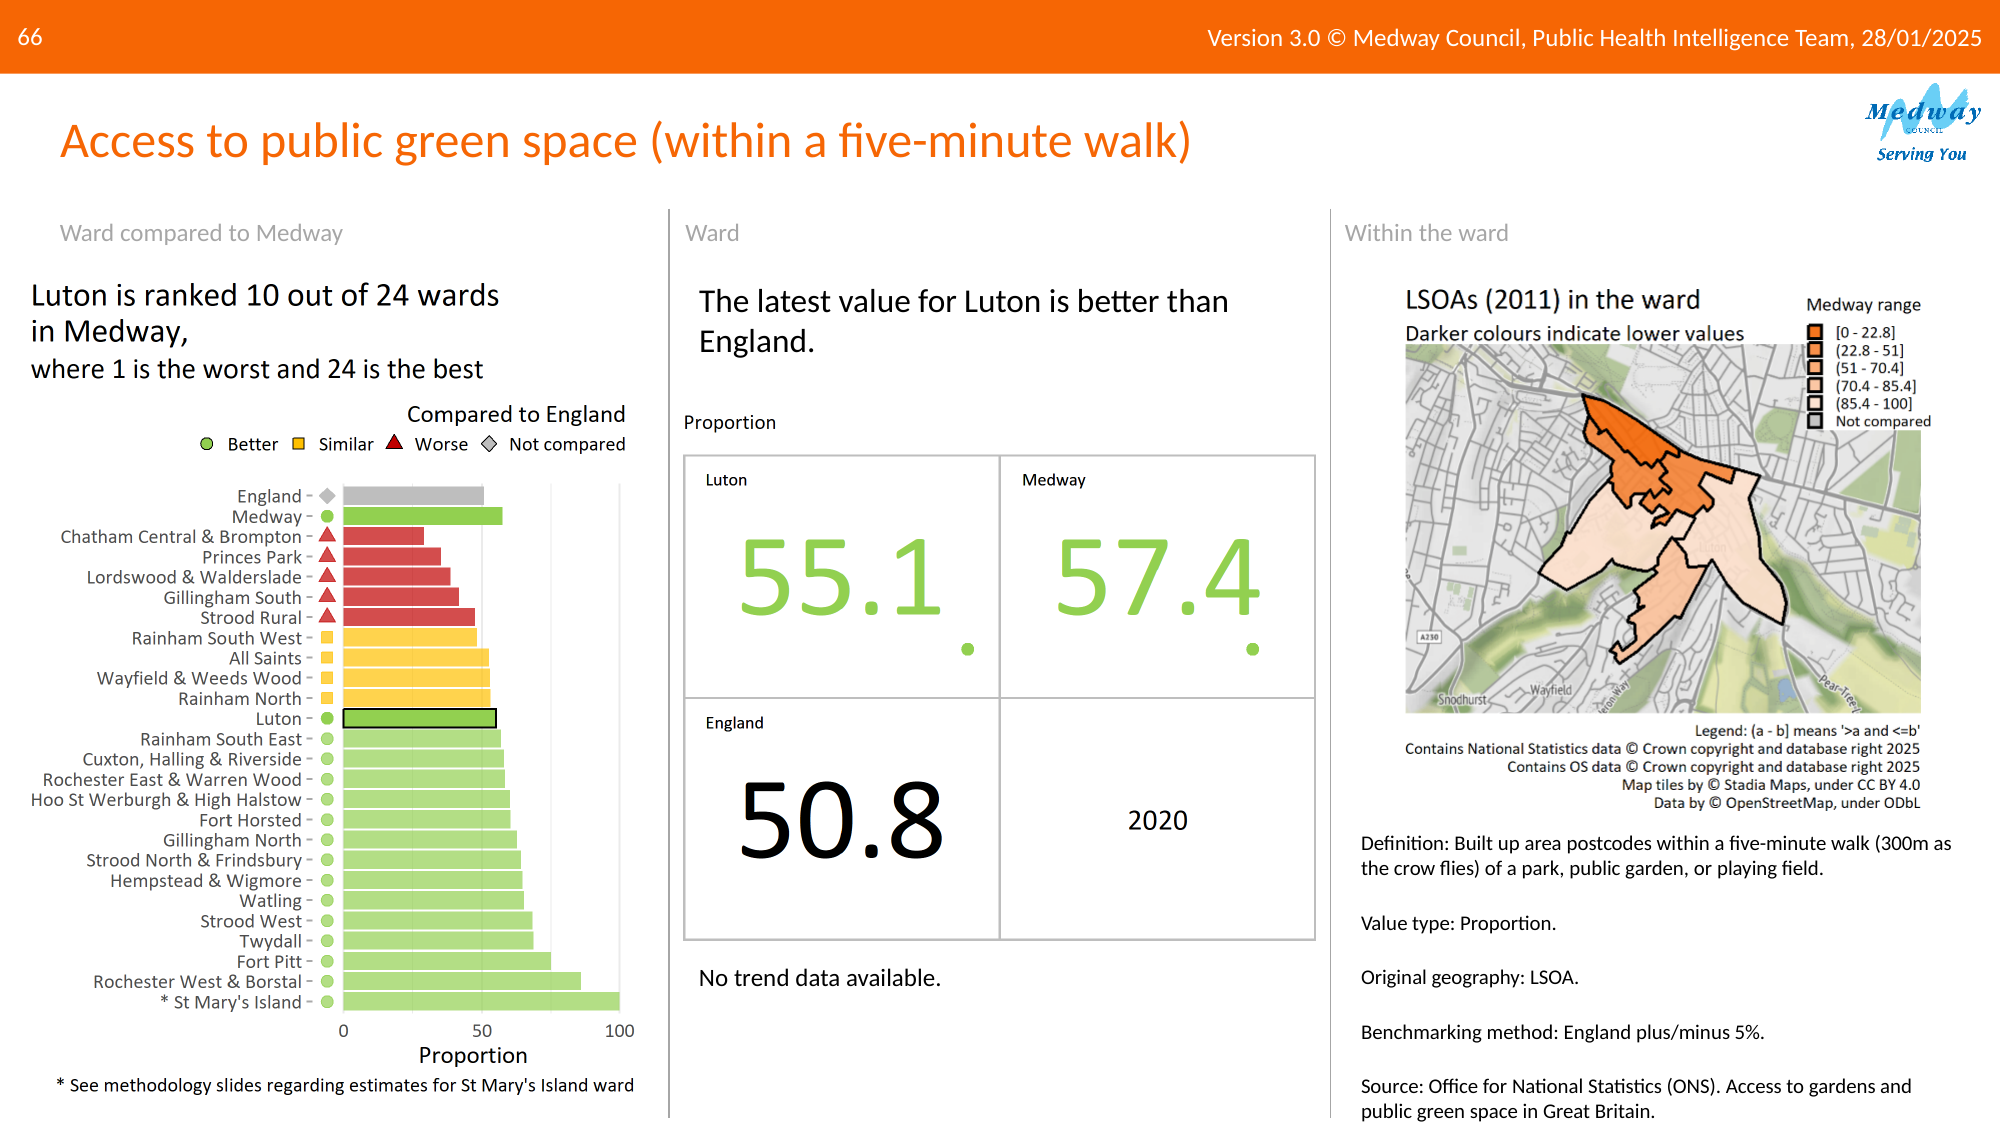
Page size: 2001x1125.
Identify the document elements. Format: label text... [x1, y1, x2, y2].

list Version 3.0 © Medway Council, Public Health Intelligence Team, 28/01/2025 [881, 2, 2000, 72]
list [19, 271, 646, 1107]
list No trend data available. [683, 954, 1316, 1106]
list The latest value for Luton is better than England. [684, 272, 1316, 386]
title Access to public green space (within a five-minute walk) [45, 83, 1866, 191]
slide_number 66 [2, 5, 239, 66]
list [1345, 278, 1981, 811]
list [683, 403, 1316, 941]
picture [1866, 83, 1981, 162]
list Definition: Built up area postcodes within a five-minute walk (300m as the crow flies) of a park, public garden, or playing field. Value type: Proportion. Original geography: LSOA. Benchmarking method: England plus/minus 5%. Source: Office for National Statistics (ONS). Access to gardens and public green space in Great Britain. Caveat: Public greenspace access analysis is restricted to built up areas such as towns and cities. [1346, 822, 1981, 1106]
